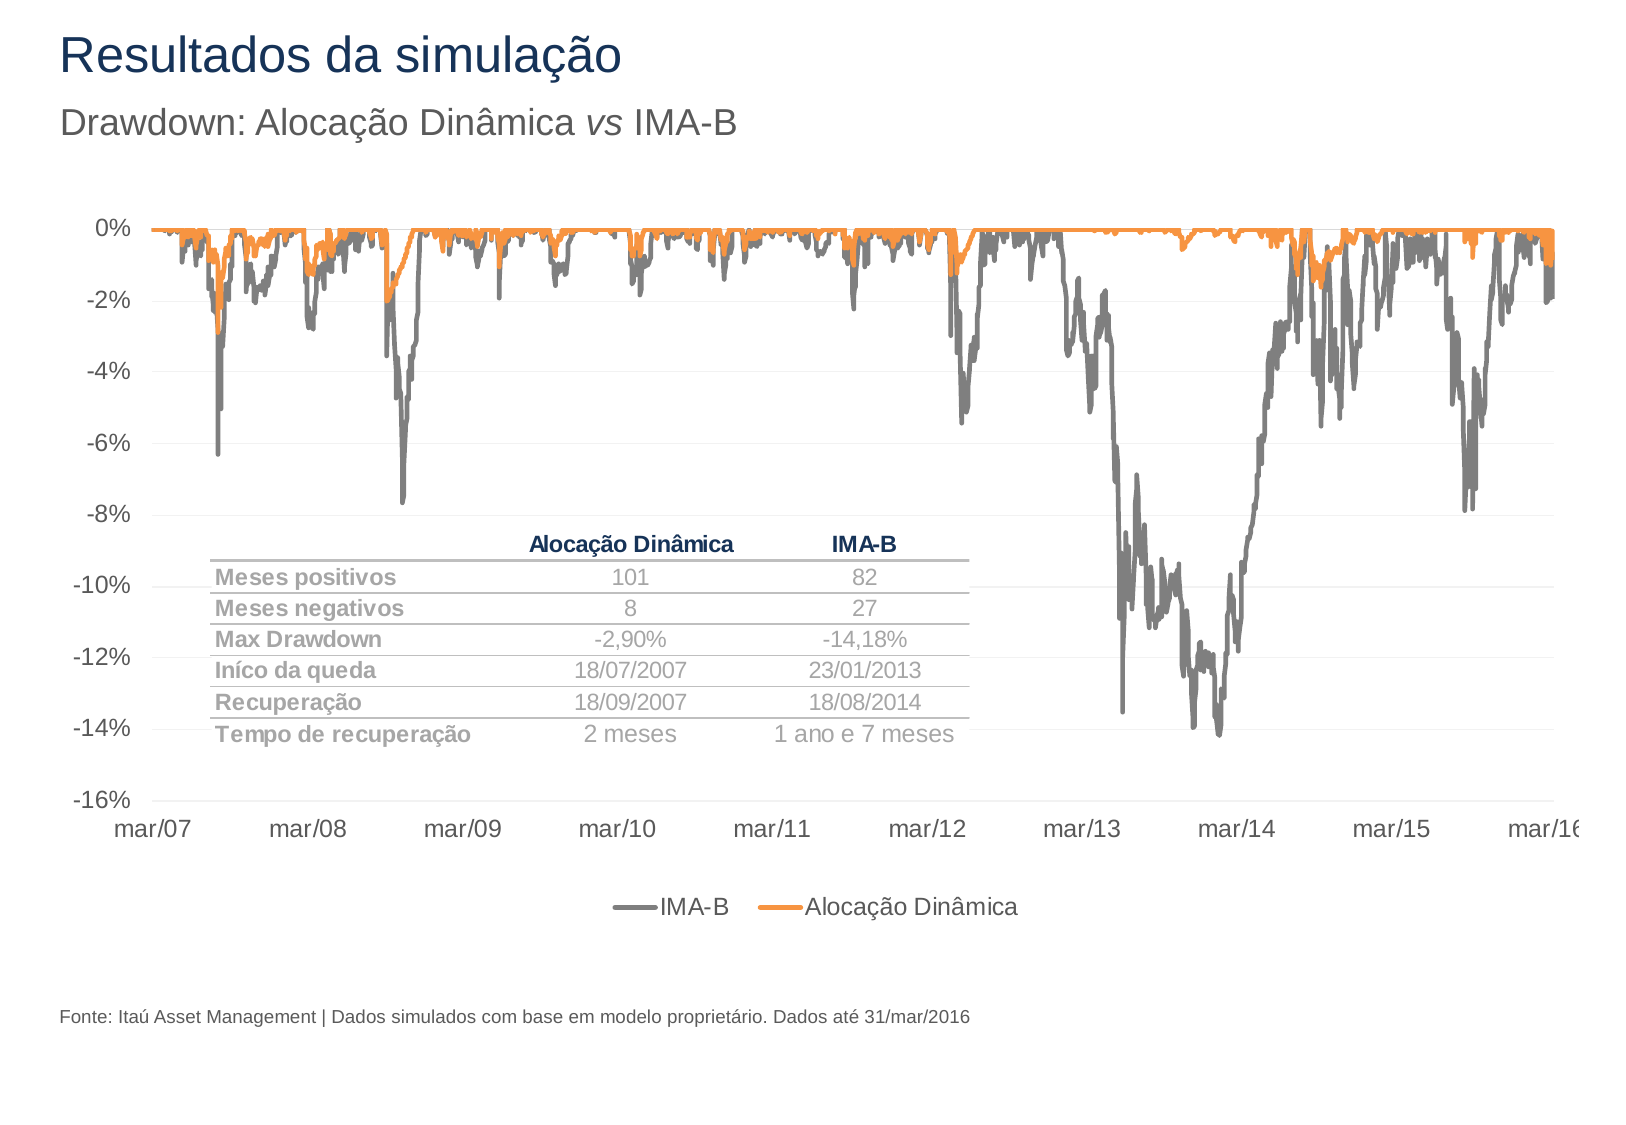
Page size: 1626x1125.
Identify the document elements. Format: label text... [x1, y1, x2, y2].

title Resultados da simulação [44, 20, 1463, 90]
text_box Fonte: Itaú Asset Management | Dados simulados com base em modelo proprietário. Dados até 31/mar/2016 [44, 997, 1132, 1035]
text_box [209, 527, 972, 752]
list Drawdown: Alocação Dinâmica vs IMA-B [44, 90, 1463, 149]
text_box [46, 184, 1579, 940]
